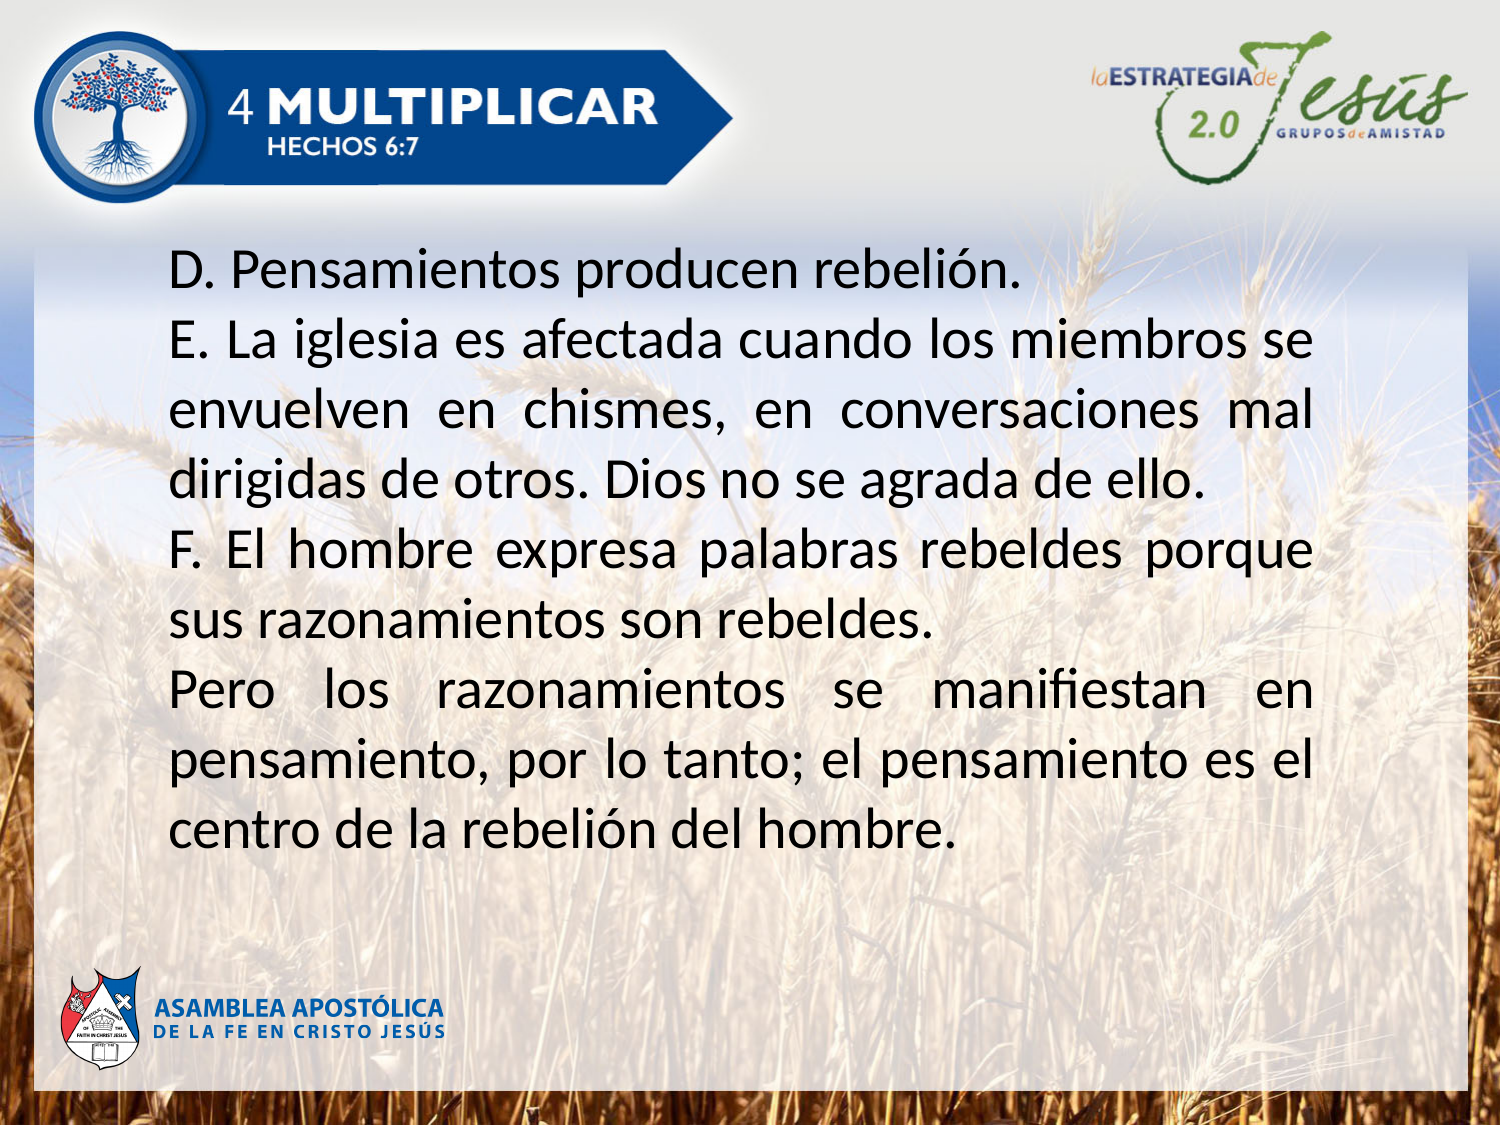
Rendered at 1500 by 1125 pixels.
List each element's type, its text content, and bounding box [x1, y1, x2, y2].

picture [0, 0, 1500, 1125]
text_box D. Pensamientos producen rebelión. E. La iglesia es afectada cuando los miembros se envuelven en chismes, en conversaciones mal dirigidas de otros. Dios no se agrada de ello. F. El hombre expresa palabras rebeldes porque sus razonamientos son rebeldes. Pero los razonamientos se manifiestan en pensamiento, por lo tanto; el pensamiento es el centro de la rebelión del hombre. [153, 222, 1330, 868]
